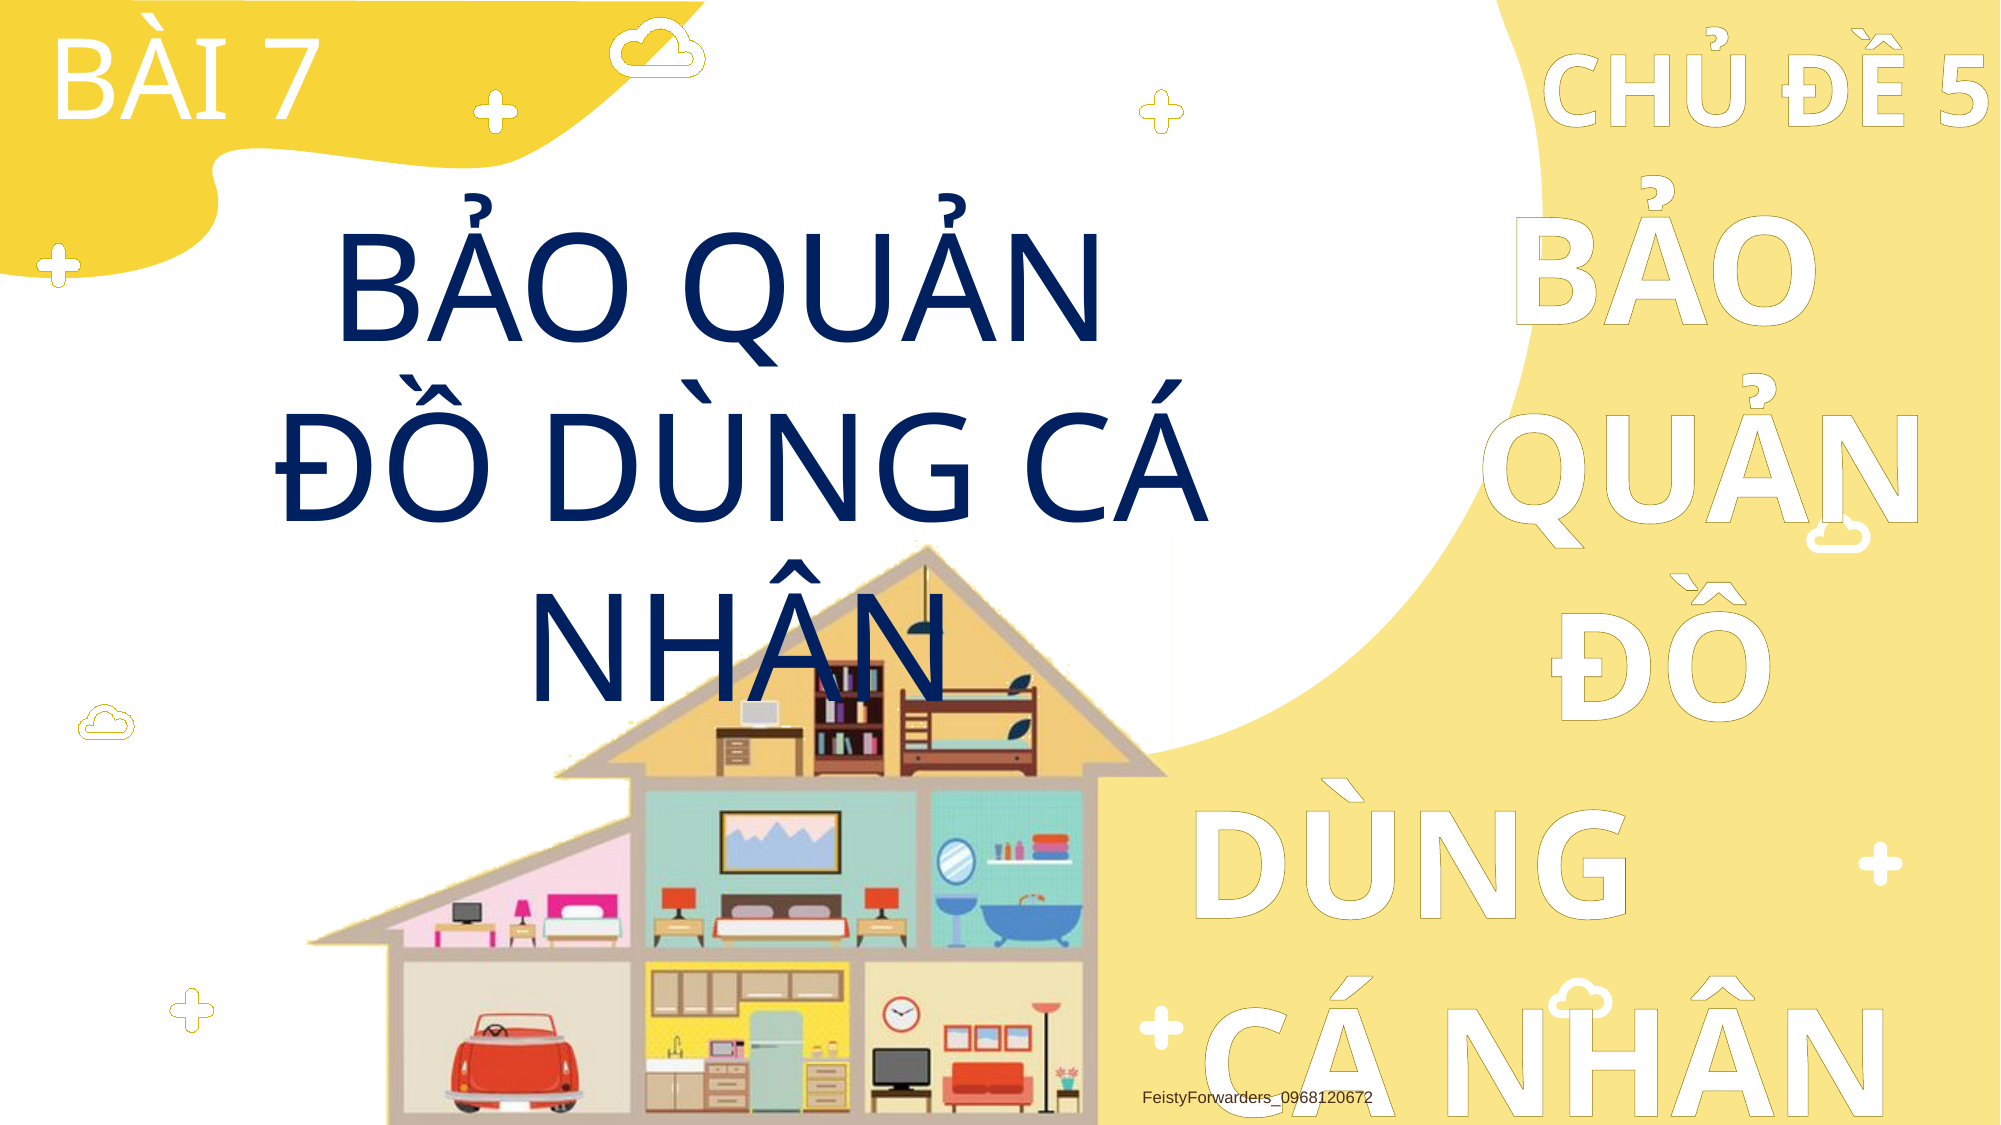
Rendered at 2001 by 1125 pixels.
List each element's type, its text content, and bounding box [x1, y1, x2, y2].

text_box BÀI 7 [32, 0, 340, 150]
text_box BẢO QUẢN ĐỒ DÙNG CÁ NHÂN [106, 183, 1374, 739]
picture [294, 739, 1173, 1125]
